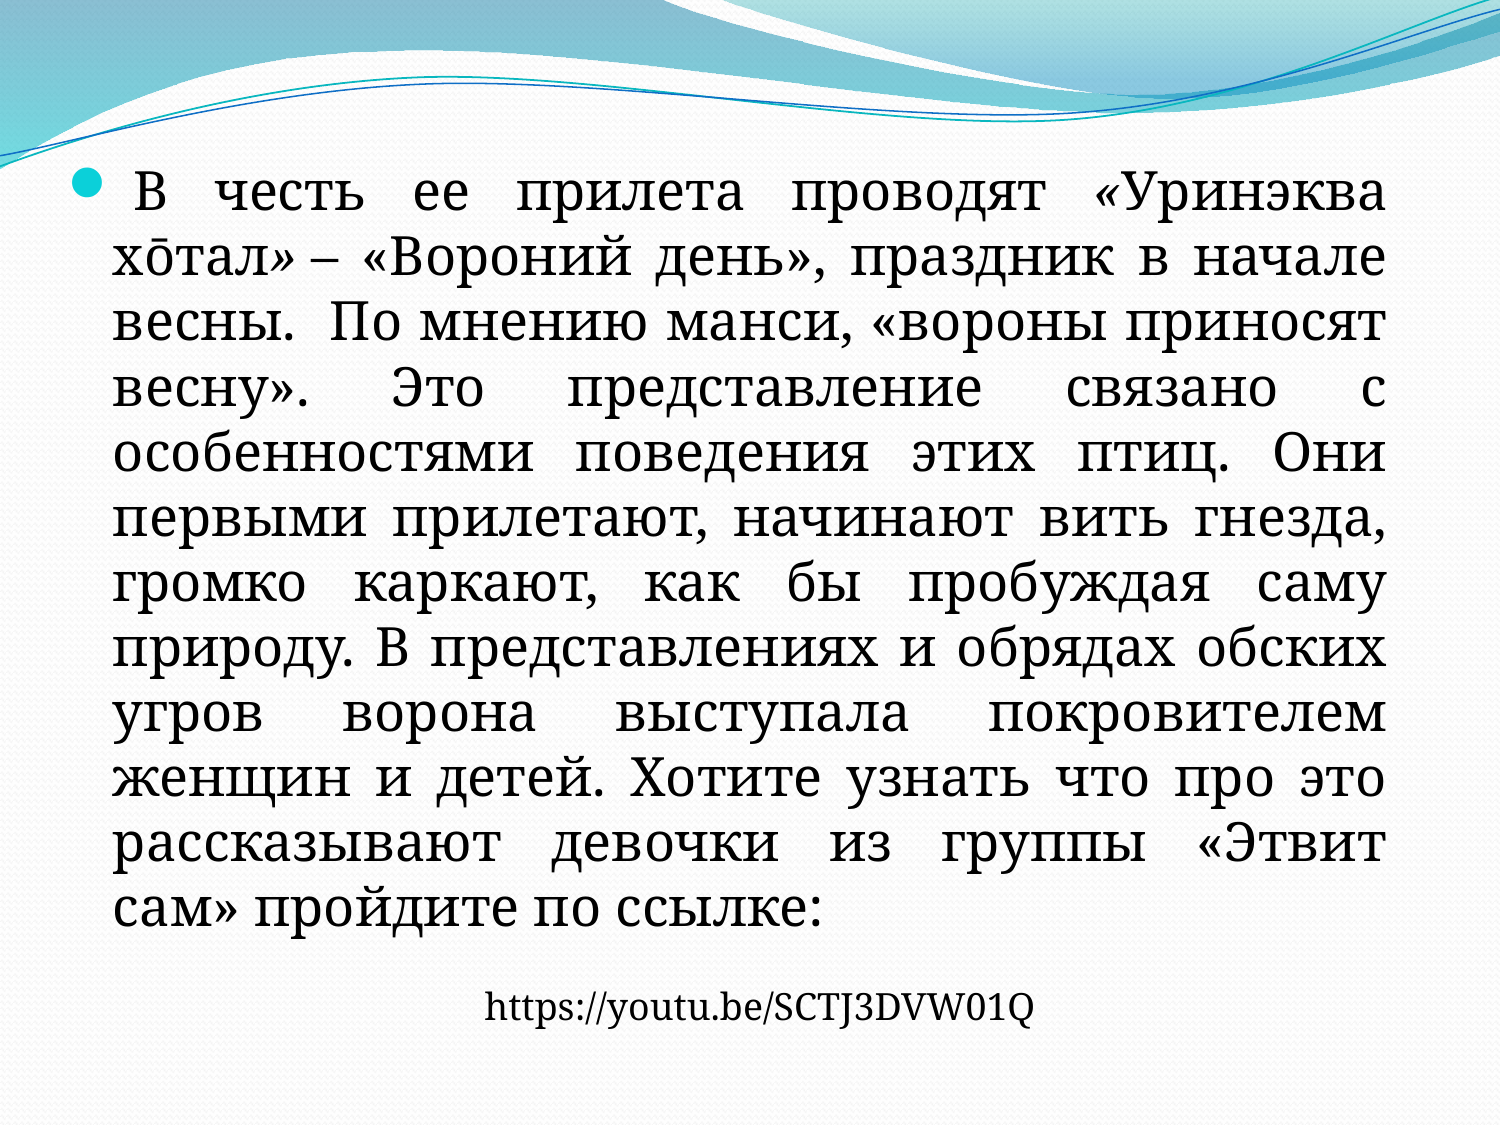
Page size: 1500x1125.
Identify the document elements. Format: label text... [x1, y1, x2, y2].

list В честь ее прилета проводят «Уринэква хōтал» – «Вороний день», праздник в начале весны. По мнению манси, «вороны приносят весну». Это представление связано с особенностями поведения этих птиц. Они первыми прилетают, начинают вить гнезда, громко каркают, как бы пробуждая саму природу. В представлениях и обрядах обских угров ворона выступала покровителем женщин и детей. Хотите узнать что про это рассказывают девочки из группы «Этвит сам» пройдите по ссылке: [53, 149, 1404, 1050]
title [75, 115, 1425, 303]
